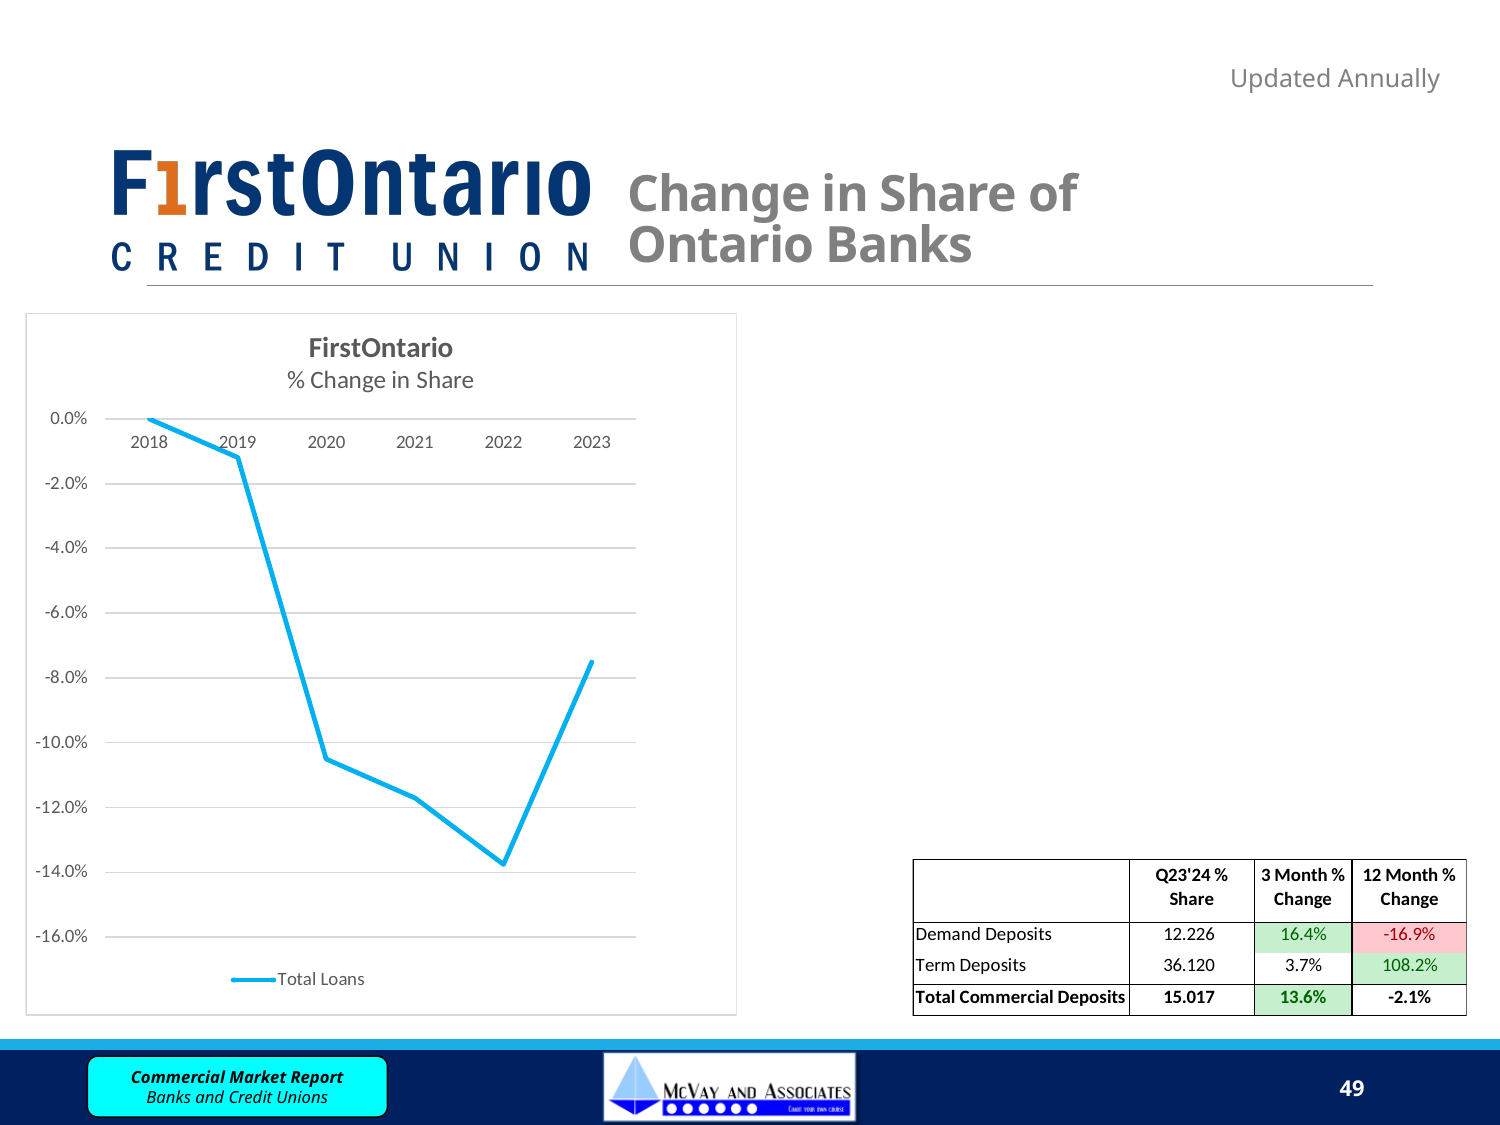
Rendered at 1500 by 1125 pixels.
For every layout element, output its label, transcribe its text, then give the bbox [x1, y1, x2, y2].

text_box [24, 311, 738, 1017]
text_box Updated Annually [1215, 55, 1456, 100]
picture [111, 149, 591, 271]
title Change in Share of Ontario Banks [612, 77, 1275, 340]
slide_number 49 [1218, 1059, 1380, 1120]
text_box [911, 858, 1468, 1017]
